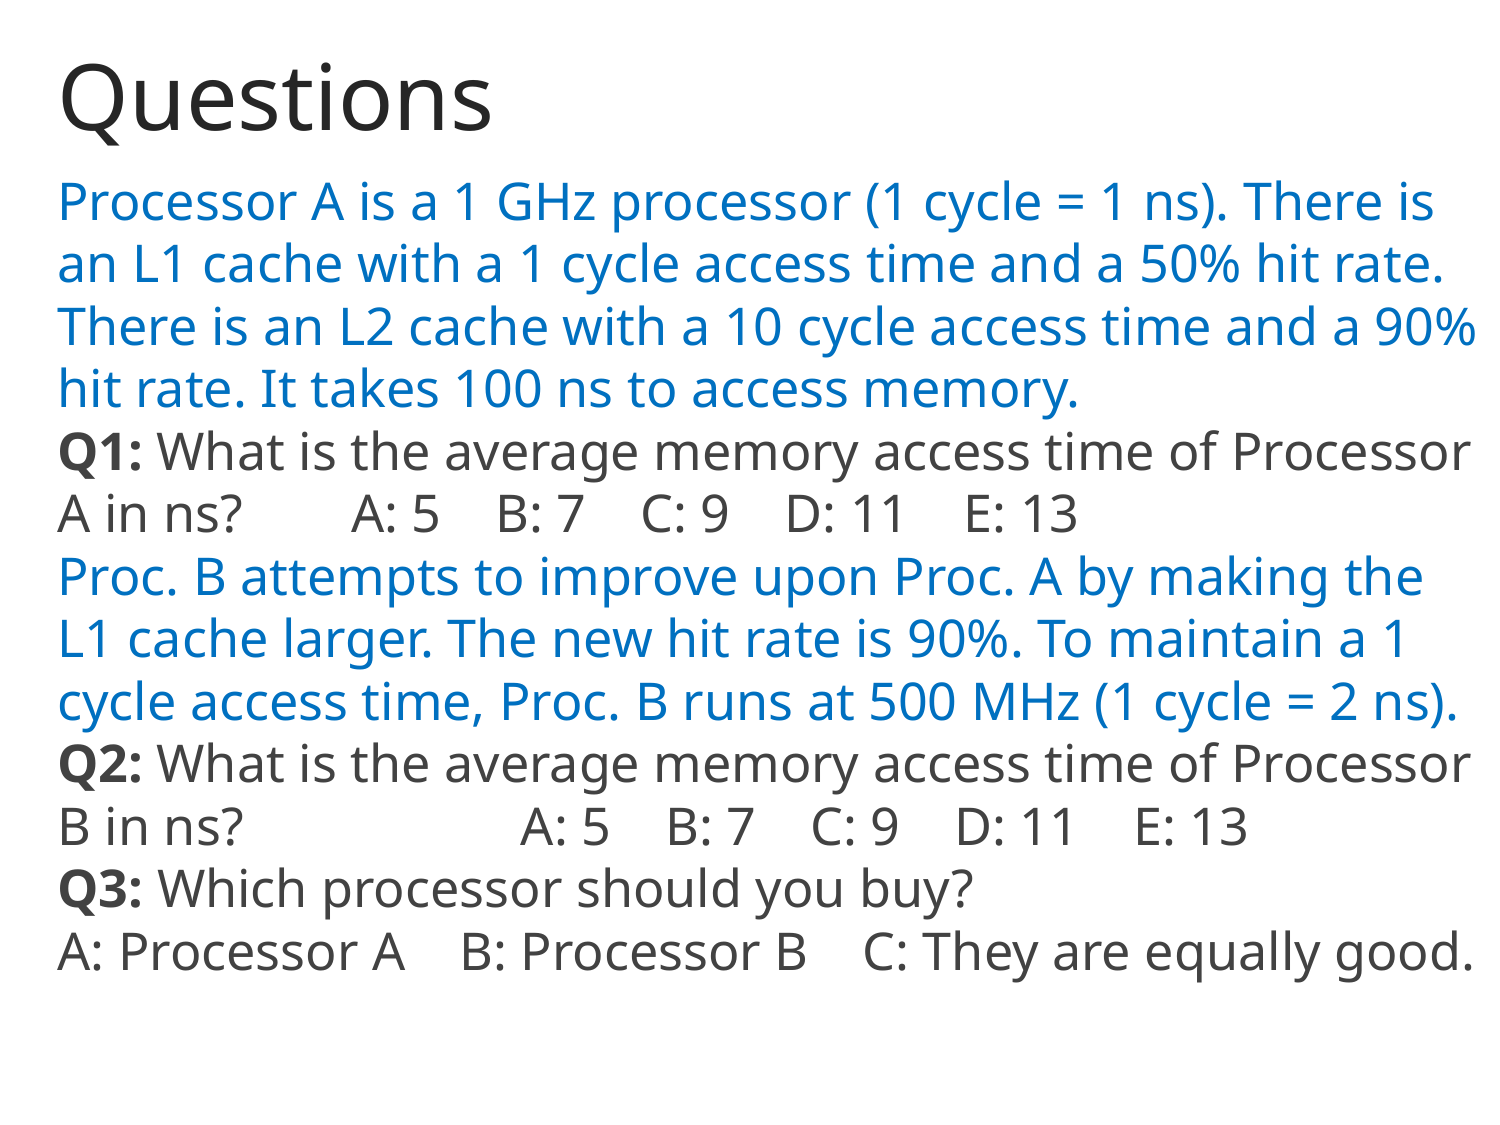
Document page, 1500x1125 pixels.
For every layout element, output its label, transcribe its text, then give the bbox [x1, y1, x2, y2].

title Questions [42, 0, 1016, 161]
text_box Processor A is a 1 GHz processor (1 cycle = 1 ns). There is an L1 cache with a 1 cycle access time and a 50% hit rate. There is an L2 cache with a 10 cycle access time and a 90% hit rate. It takes 100 ns to access memory. Q1: What is the average memory access time of Processor A in ns? A: 5 B: 7 C: 9 D: 11 E: 13 Proc. B attempts to improve upon Proc. A by making the L1 cache larger. The new hit rate is 90%. To maintain a 1 cycle access time, Proc. B runs at 500 MHz (1 cycle = 2 ns). Q2: What is the average memory access time of Processor B in ns? A: 5 B: 7 C: 9 D: 11 E: 13 Q3: Which processor should you buy? A: Processor A B: Processor B C: They are equally good. [42, 161, 1500, 988]
